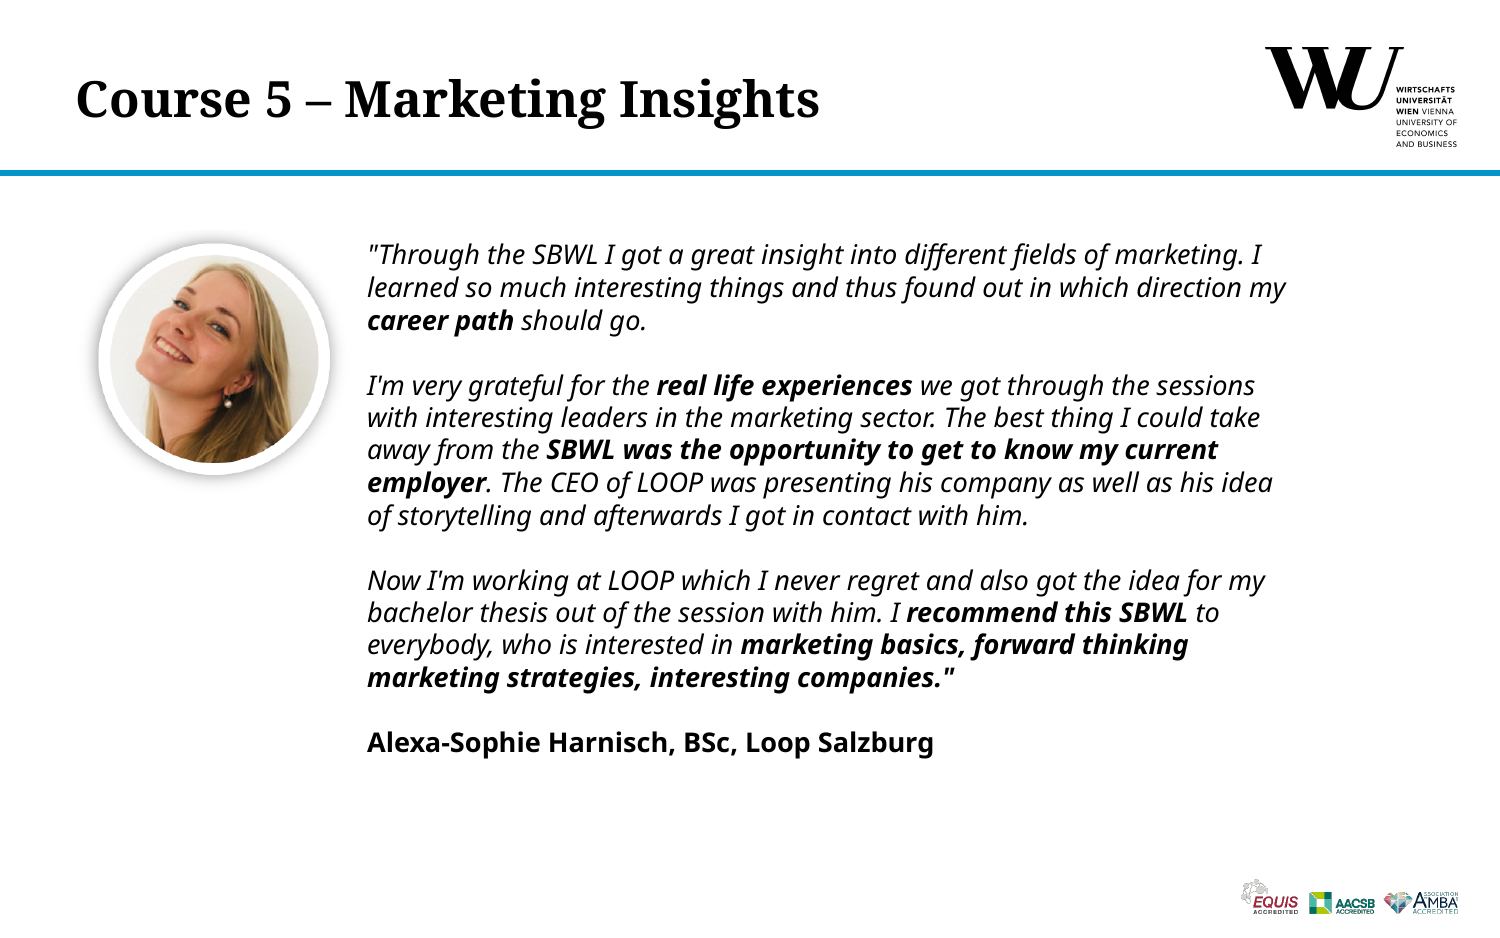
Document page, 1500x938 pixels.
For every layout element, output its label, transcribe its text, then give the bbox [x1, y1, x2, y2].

picture [75, 230, 352, 496]
title Course 5 – Marketing Insights [75, 22, 1198, 172]
picture [1265, 47, 1457, 149]
list "Through the SBWL I got a great insight into different fields of marketing. I learned so much interesting things and thus found out in which direction my career path should go. I'm very grateful for the real life experiences we got through the sessions with interesting leaders in the marketing sector. The best thing I could take away from the SBWL was the opportunity to get to know my current employer. The CEO of LOOP was presenting his company as well as his idea of storytelling and afterwards I got in contact with him. Now I'm working at LOOP which I never regret and also got the idea for my bachelor thesis out of the session with him. I recommend this SBWL to everybody, who is interested in marketing basics, forward thinking marketing strategies, interesting companies." Alexa-Sophie Harnisch, BSc, Loop Salzburg [367, 230, 1301, 898]
picture [1241, 879, 1458, 914]
